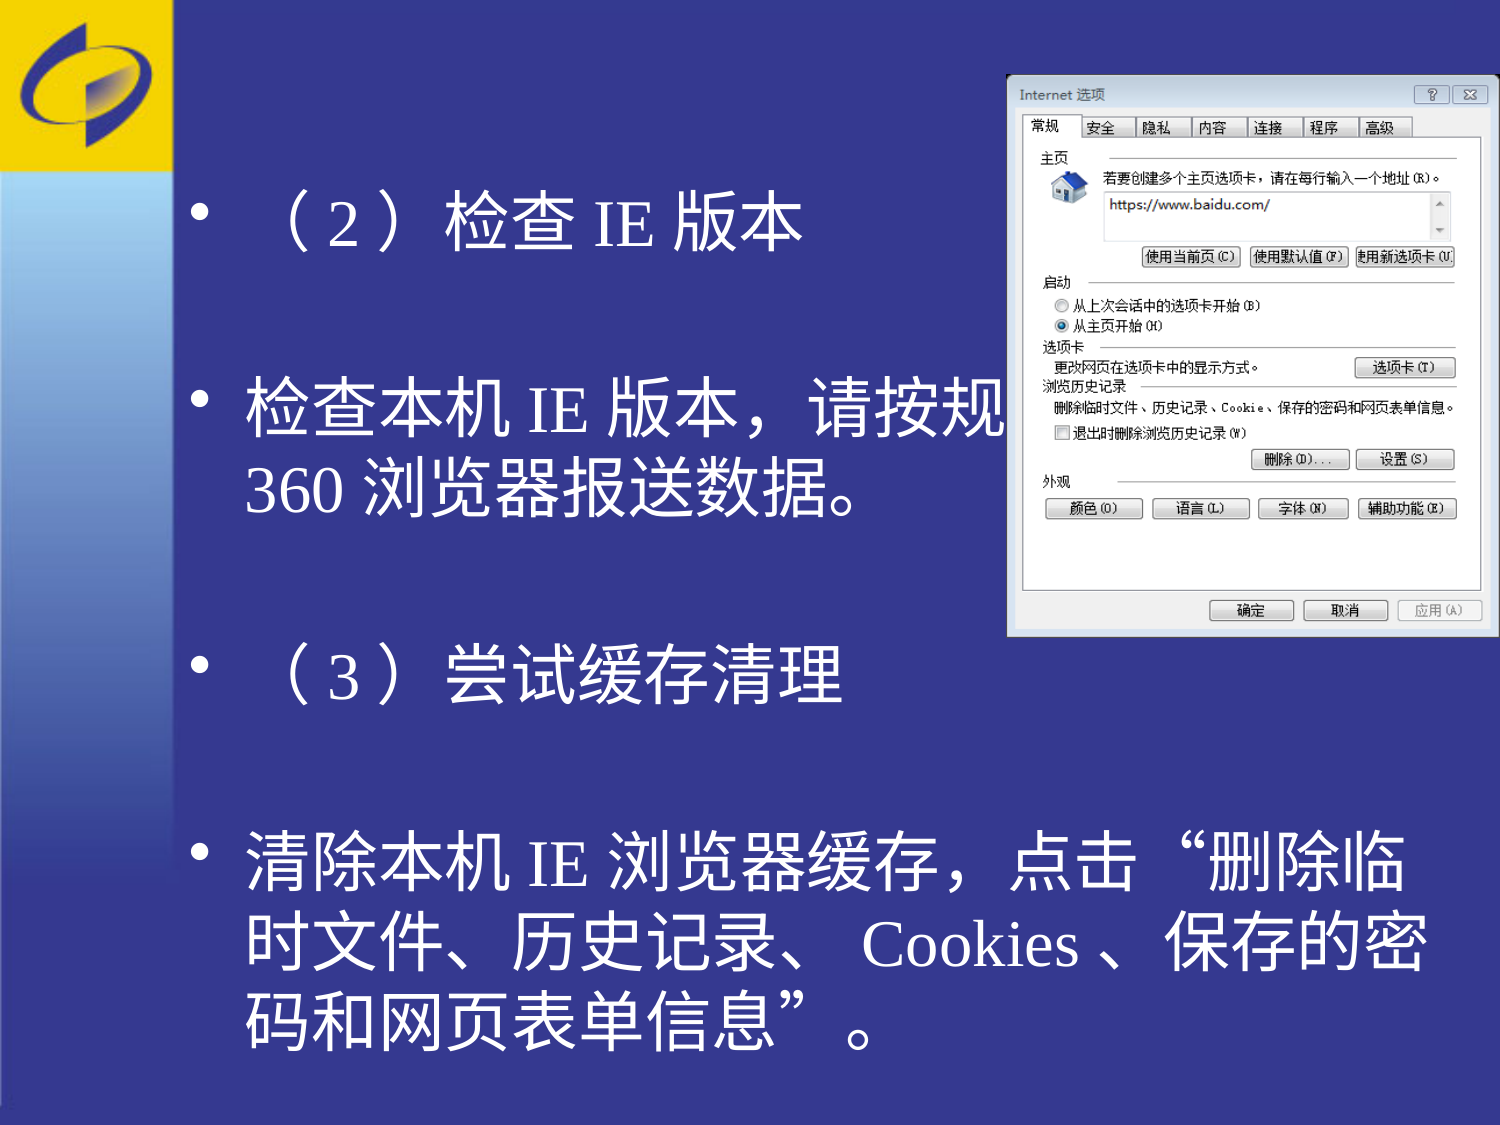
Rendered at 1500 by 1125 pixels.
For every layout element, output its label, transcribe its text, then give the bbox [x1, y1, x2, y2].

list （2）检查IE版本 检查本机IE版本，请按规定使用IE或360浏览器报送数据。 （3）尝试缓存清理 清除本机IE浏览器缓存，点击“删除临时文件、历史记录、Cookies、保存的密码和网页表单信息”。 [173, 171, 1460, 867]
picture [0, 0, 1500, 1125]
